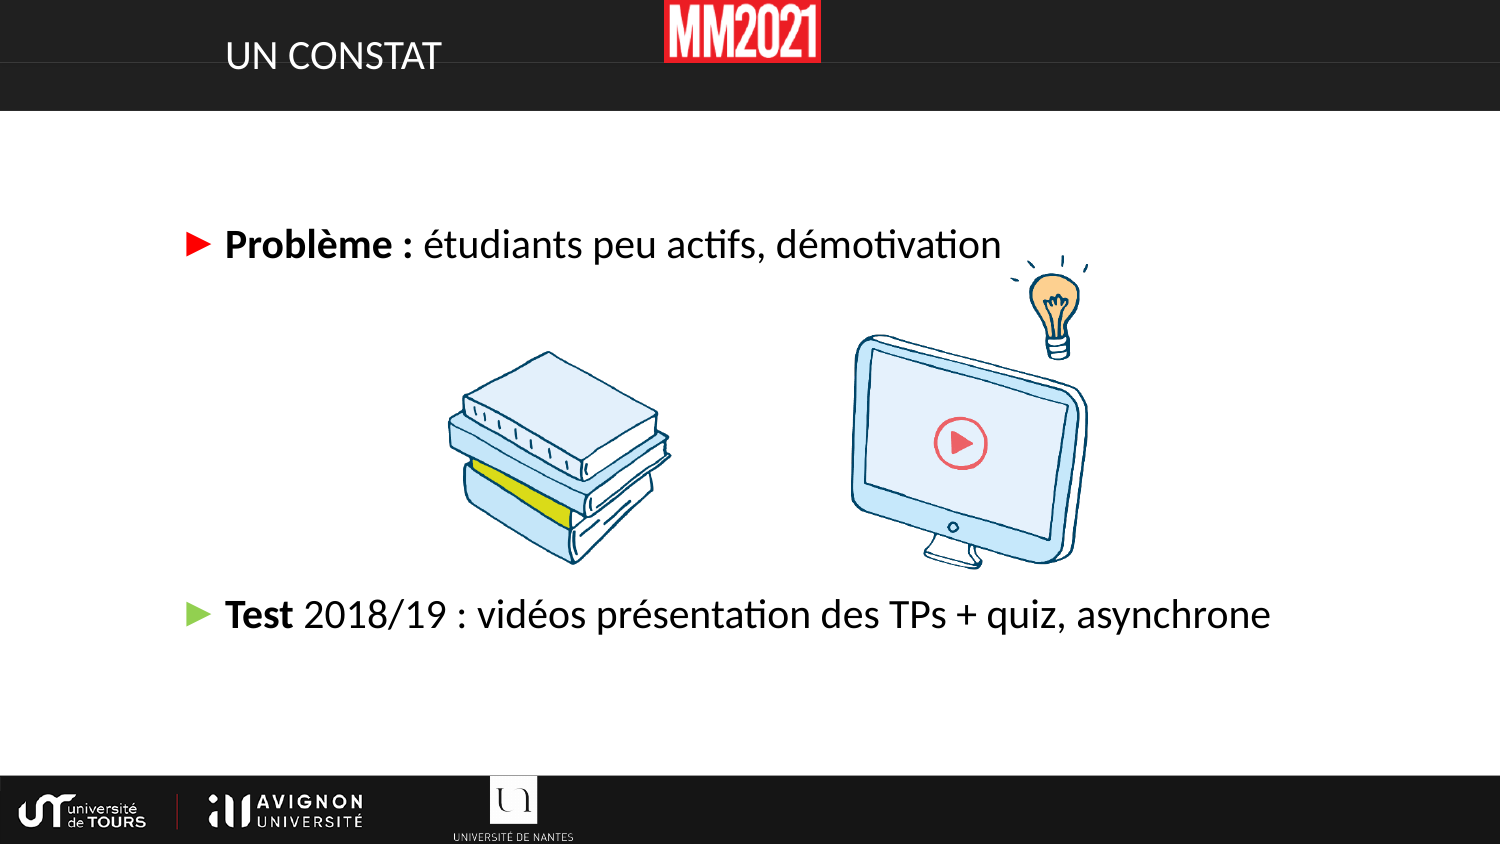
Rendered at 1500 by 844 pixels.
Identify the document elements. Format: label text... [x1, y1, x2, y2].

text_box Problème : étudiants peu actifs, démotivation Test 2018/19 : vidéos présentation des TPs + quiz, asynchrone [88, 209, 1471, 729]
text_box UN CONSTAT [0, 20, 668, 85]
picture [0, 0, 1500, 844]
